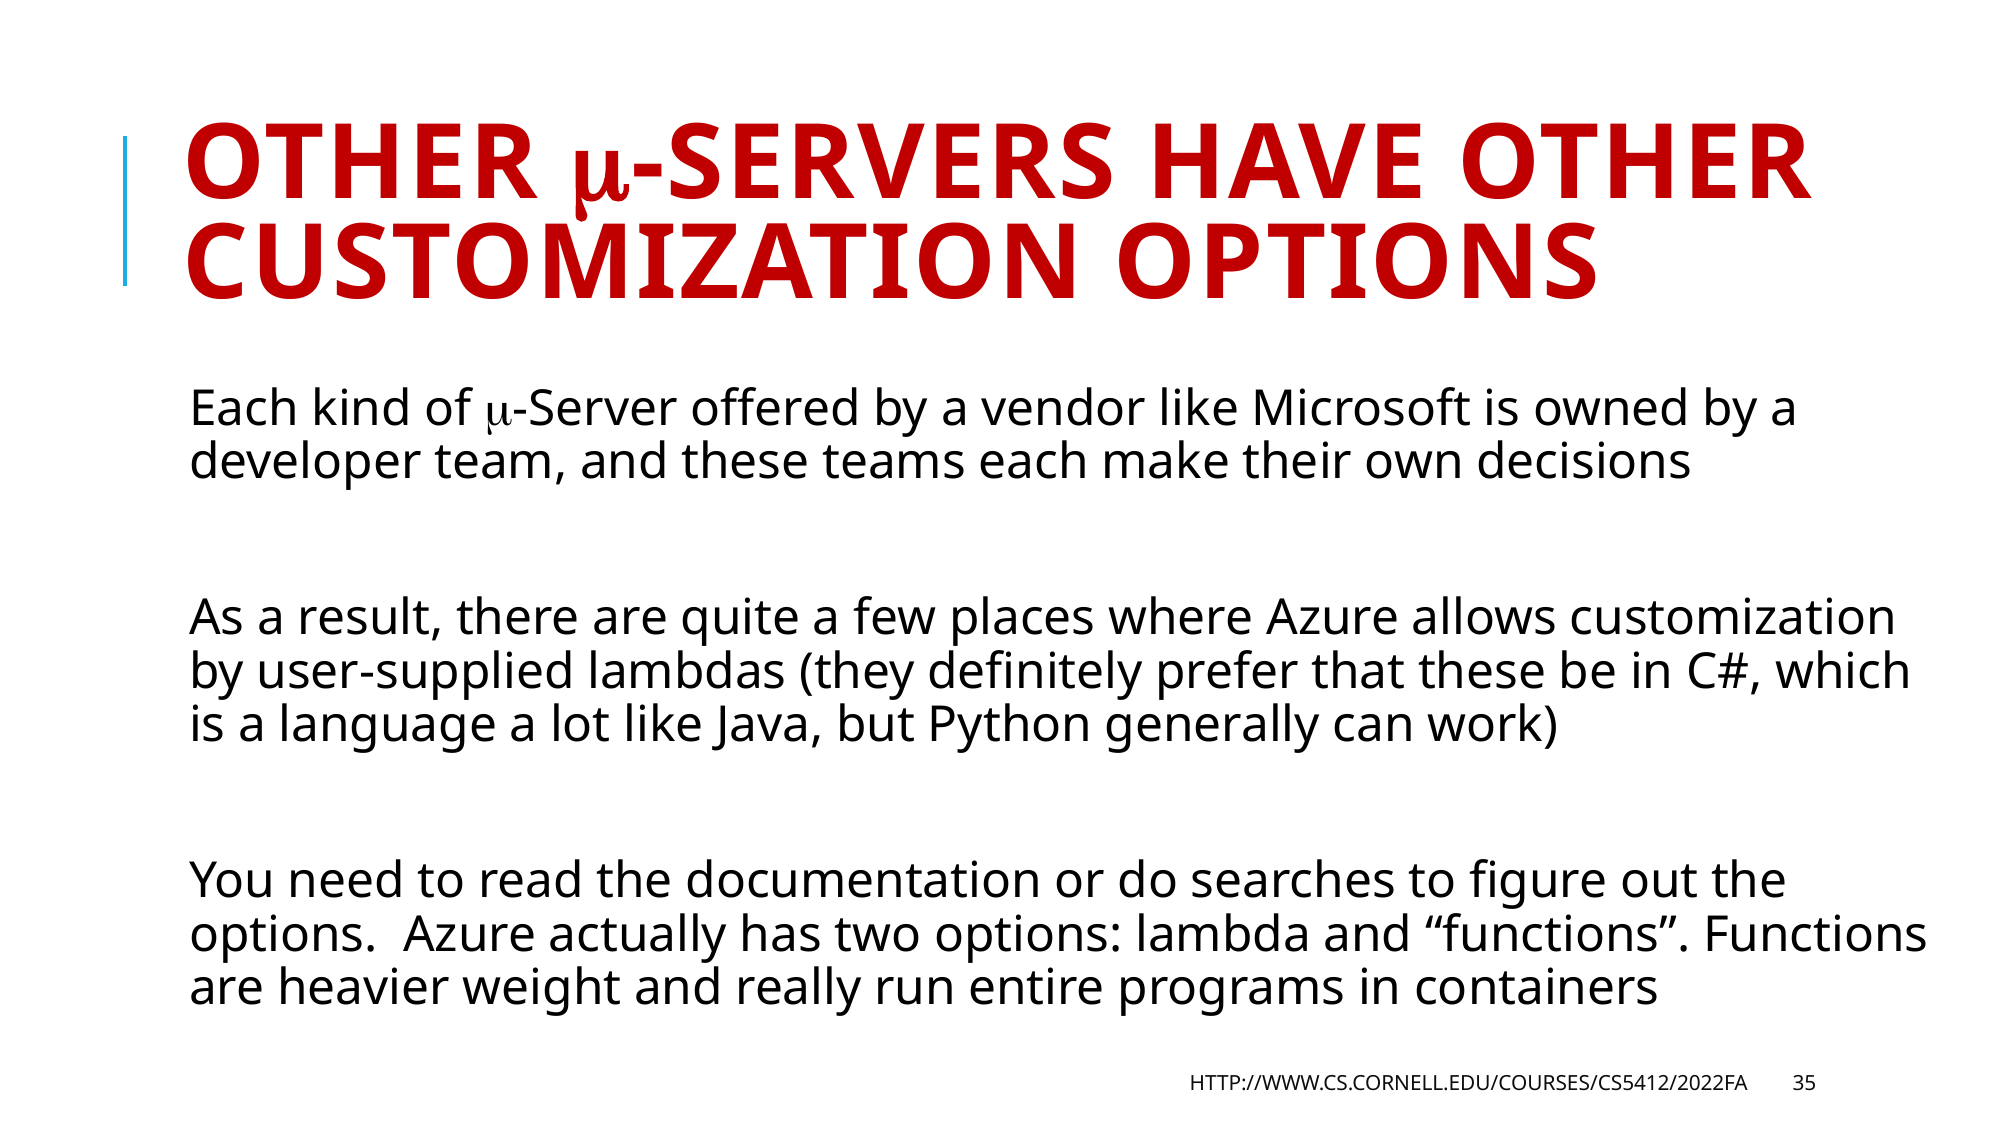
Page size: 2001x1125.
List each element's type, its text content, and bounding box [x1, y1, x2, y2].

slide_number 35 [1777, 1061, 1938, 1107]
title Other -Servers have other customization options [168, 96, 1938, 342]
list Each kind of -Server offered by a vendor like Microsoft is owned by a developer team, and these teams each make their own decisions As a result, there are quite a few places where Azure allows customization by user-supplied lambdas (they definitely prefer that these be in C#, which is a language a lot like Java, but Python generally can work) You need to read the documentation or do searches to figure out the options. Azure actually has two options: lambda and “functions”. Functions are heavier weight and really run entire programs in containers [168, 375, 1938, 1035]
footer http://www.cs.cornell.edu/courses/cs5412/2022fa [794, 1061, 1763, 1107]
